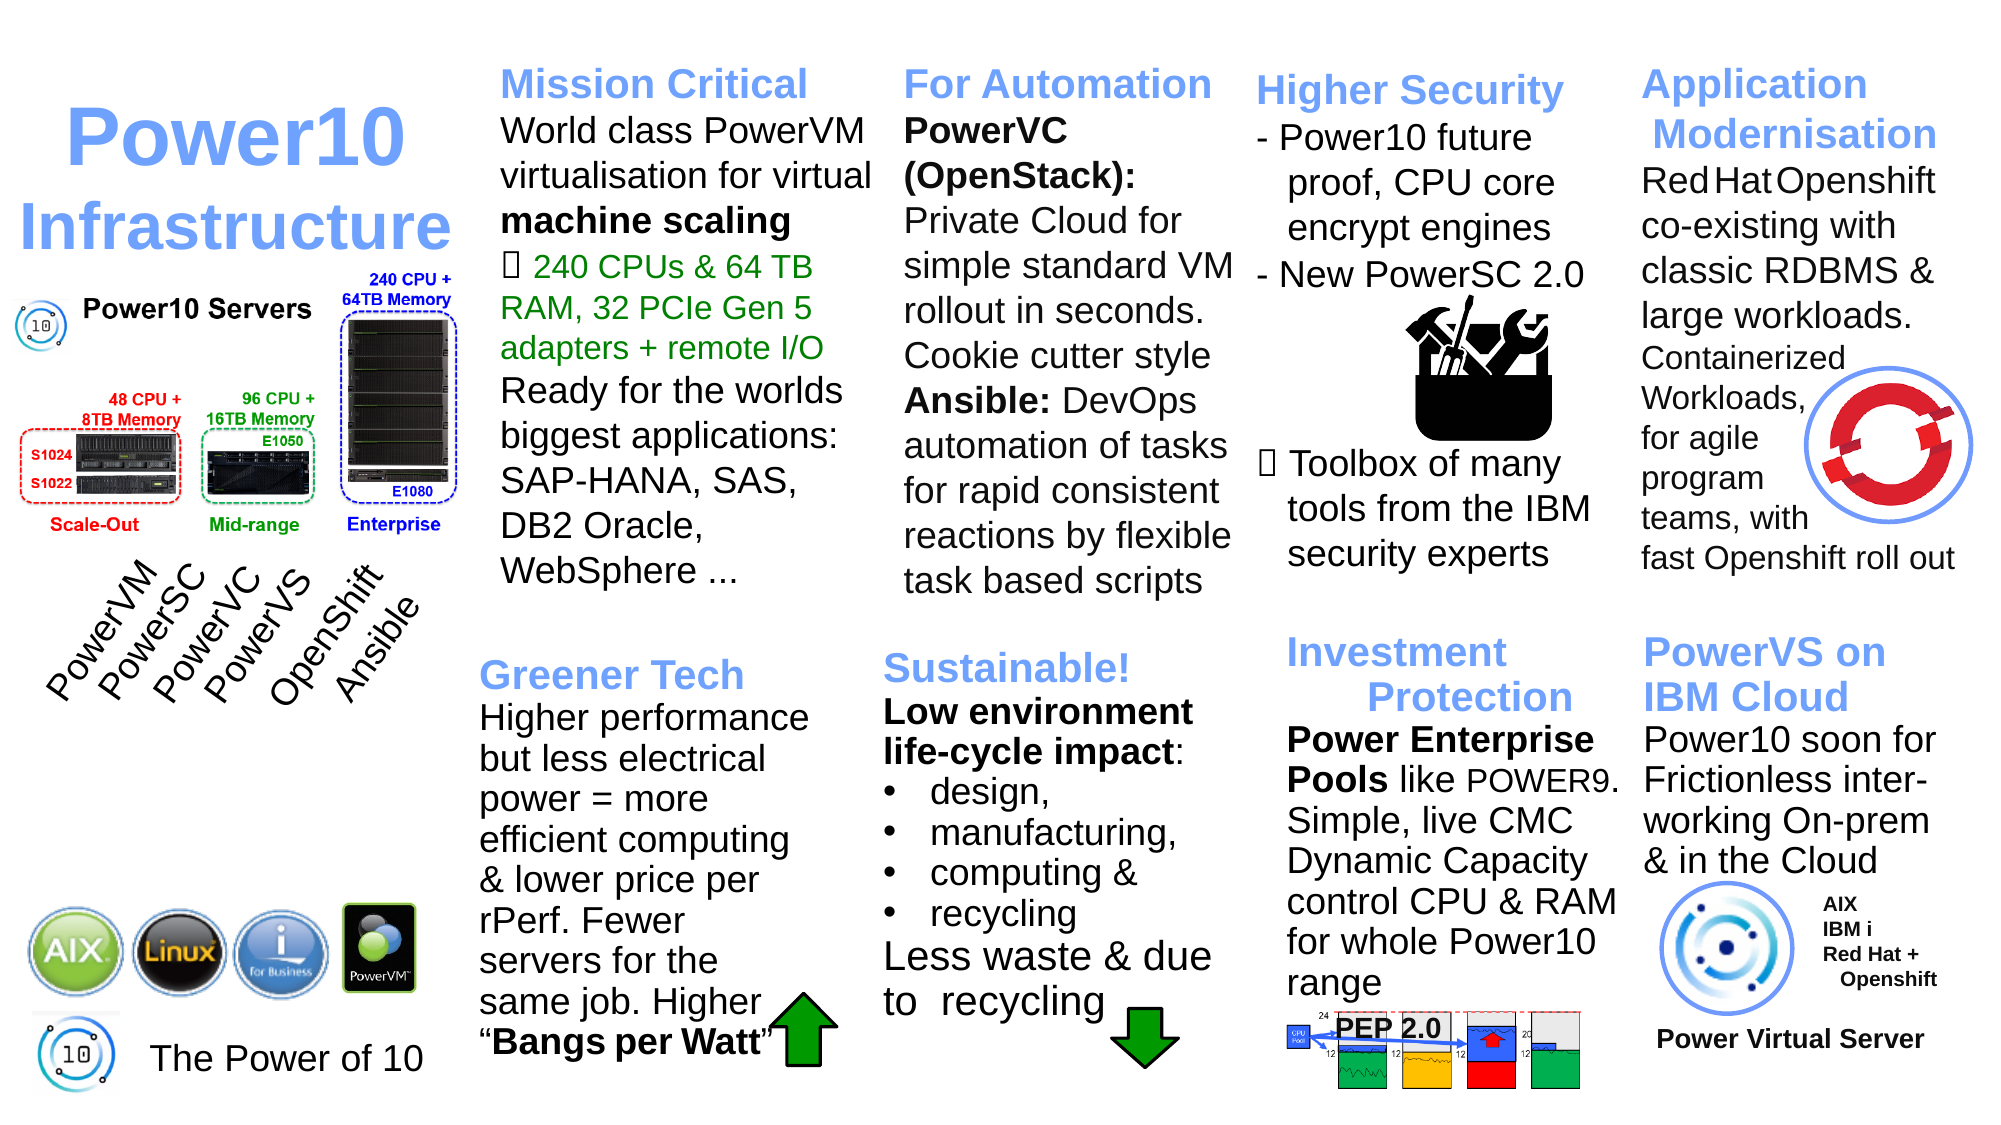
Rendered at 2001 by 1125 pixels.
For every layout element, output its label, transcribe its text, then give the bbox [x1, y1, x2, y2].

text_box Power Virtual Server [1642, 1017, 1940, 1057]
picture [231, 908, 332, 1003]
text_box OpenShift [242, 543, 406, 732]
text_box PowerVS [193, 543, 331, 728]
text_box Power10 Infrastructure [0, 75, 473, 270]
text_box Ansible [306, 566, 444, 726]
picture [1809, 378, 1968, 520]
text_box AIX IBM i Red Hat + Openshift [1819, 887, 1941, 994]
text_box PowerVM [20, 543, 165, 725]
text_box [1658, 925, 1663, 972]
picture [25, 905, 127, 1000]
text_box Greener Tech Higher performance but less electrical power = more efficient computing & lower price per rPerf. Fewer servers for the same job. Higher “Bangs per Watt” [464, 646, 829, 965]
text_box [1109, 1006, 1181, 1070]
text_box [1789, 920, 1796, 977]
text_box [1693, 880, 1761, 889]
text_box Investment Protection Power Enterprise Pools like POWER9. Simple, live CMC Dynamic Capacity control CPU & RAM for whole Power10 range [1271, 622, 1637, 971]
text_box PowerVS on IBM Cloud Power10 soon for Frictionless inter-working On-prem & in the Cloud [1628, 632, 1972, 856]
text_box [1845, 365, 1932, 376]
text_box PowerSC [71, 543, 219, 724]
picture [12, 270, 460, 535]
picture [341, 902, 417, 995]
picture [1668, 890, 1785, 1007]
picture [130, 906, 230, 1000]
text_box [768, 991, 839, 1068]
picture [1283, 1007, 1584, 1092]
text_box The Power of 10 [134, 1027, 440, 1087]
text_box Higher Security - Power10 future proof, CPU core encrypt engines - New PowerSC 2.0  Toolbox of many tools from the IBM security experts [1241, 55, 1613, 581]
picture [1405, 294, 1552, 441]
text_box Application Modernisation Red Hat Openshift co-existing with classic RDBMS & large workloads. Containerized Workloads, for agile program teams, with fast Openshift roll out [1626, 49, 1989, 632]
text_box PowerVC [127, 543, 285, 727]
text_box Sustainable! Low environment life-cycle impact: design, manufacturing, computing & recycling Less waste & due to recycling [868, 639, 1233, 958]
text_box Mission Critical World class PowerVM virtualisation for virtual machine scaling  240 CPUs & 64 TB RAM, 32 PCIe Gen 5 adapters + remote I/O Ready for the worlds biggest applications: SAP-HANA, SAS, DB2 Oracle, WebSphere ... [485, 49, 890, 600]
picture [31, 1011, 120, 1097]
text_box For Automation PowerVC (OpenStack): Private Cloud for simple standard VM rollout in seconds. Cookie cutter style Ansible: DevOps automation of tasks for rapid consistent reactions by flexible task based scripts [888, 49, 1252, 365]
